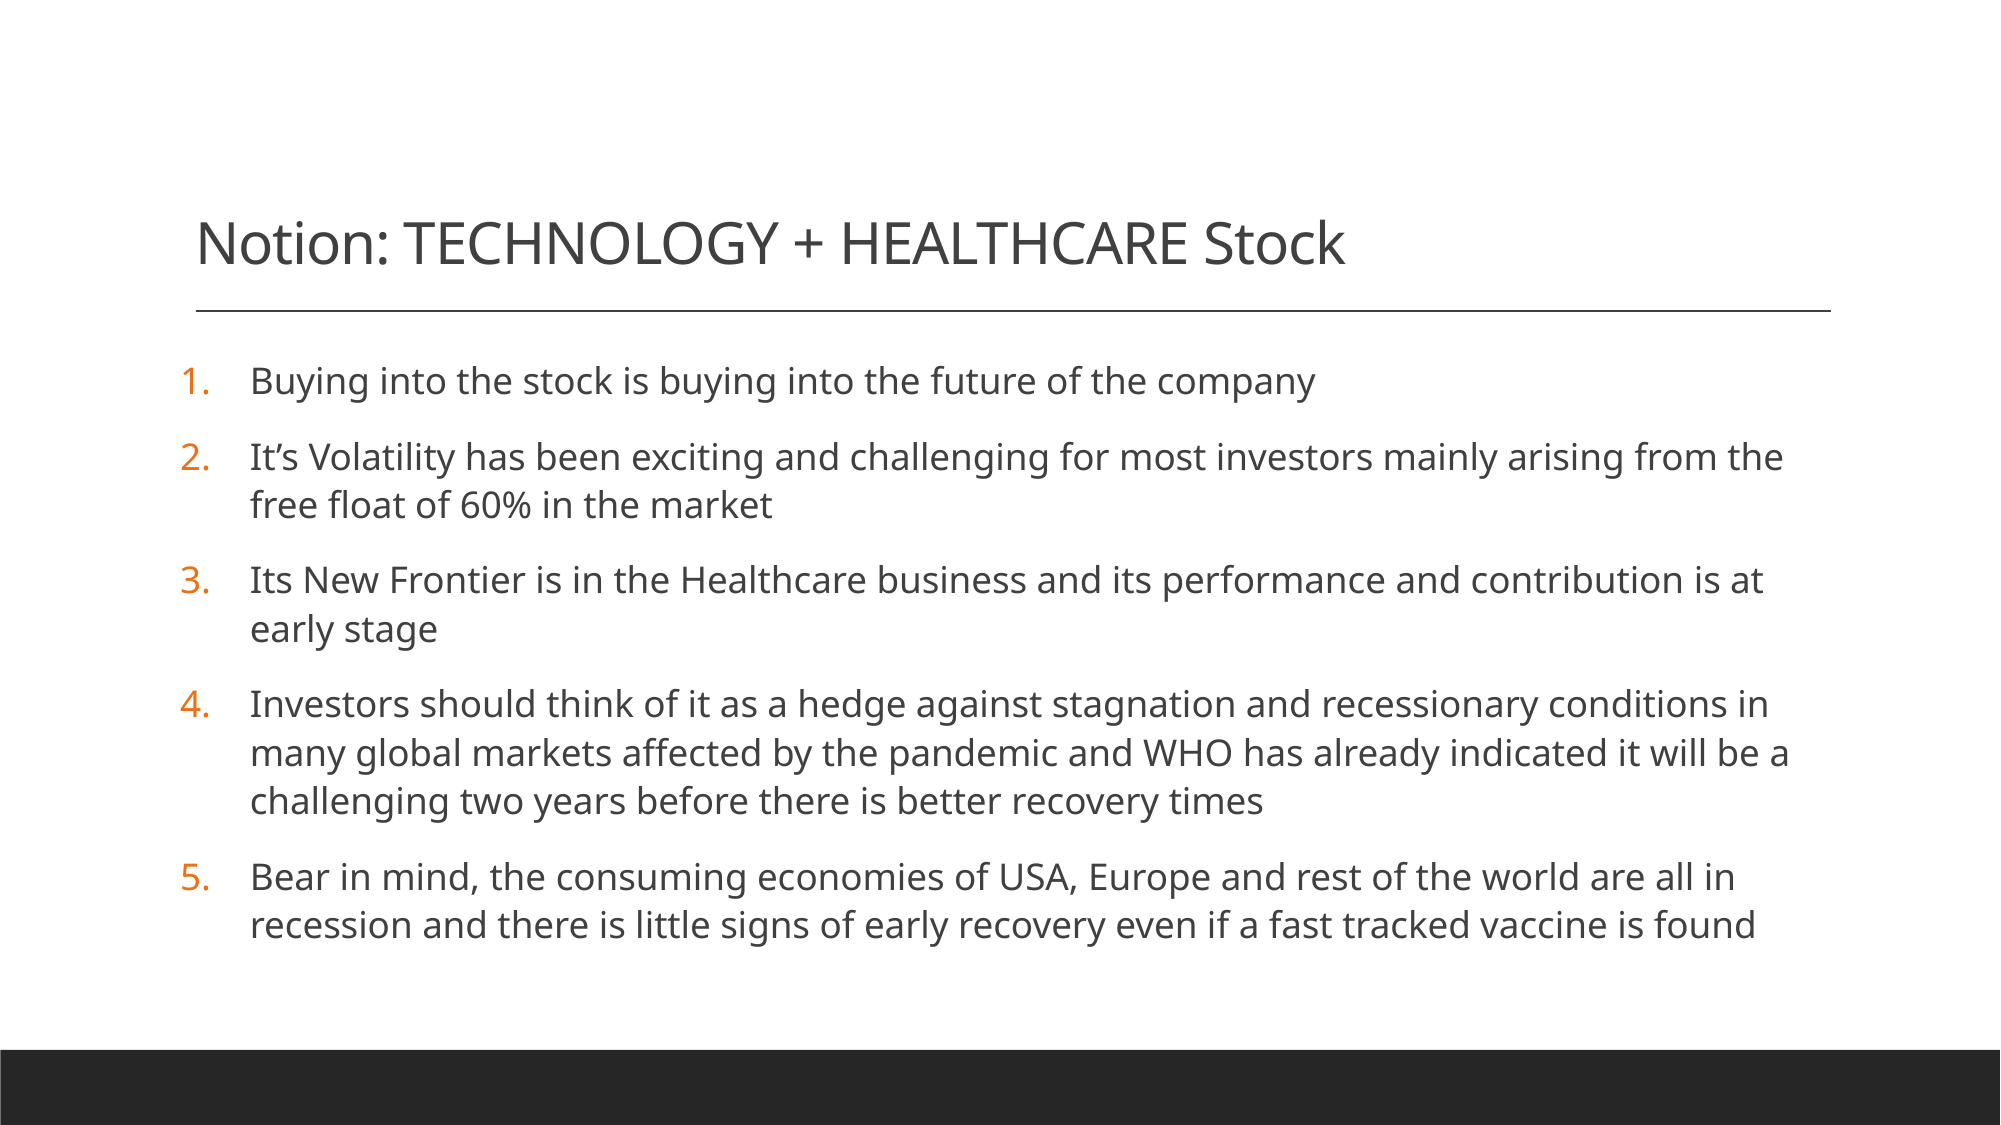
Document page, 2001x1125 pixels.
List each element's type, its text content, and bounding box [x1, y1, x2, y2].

list Buying into the stock is buying into the future of the company It’s Volatility has been exciting and challenging for most investors mainly arising from the free float of 60% in the market Its New Frontier is in the Healthcare business and its performance and contribution is at early stage Investors should think of it as a hedge against stagnation and recessionary conditions in many global markets affected by the pandemic and WHO has already indicated it will be a challenging two years before there is better recovery times Bear in mind, the consuming economies of USA, Europe and rest of the world are all in recession and there is little signs of early recovery even if a fast tracked vaccine is found [180, 345, 1830, 963]
title Notion: TECHNOLOGY + HEALTHCARE Stock [180, 47, 1830, 285]
